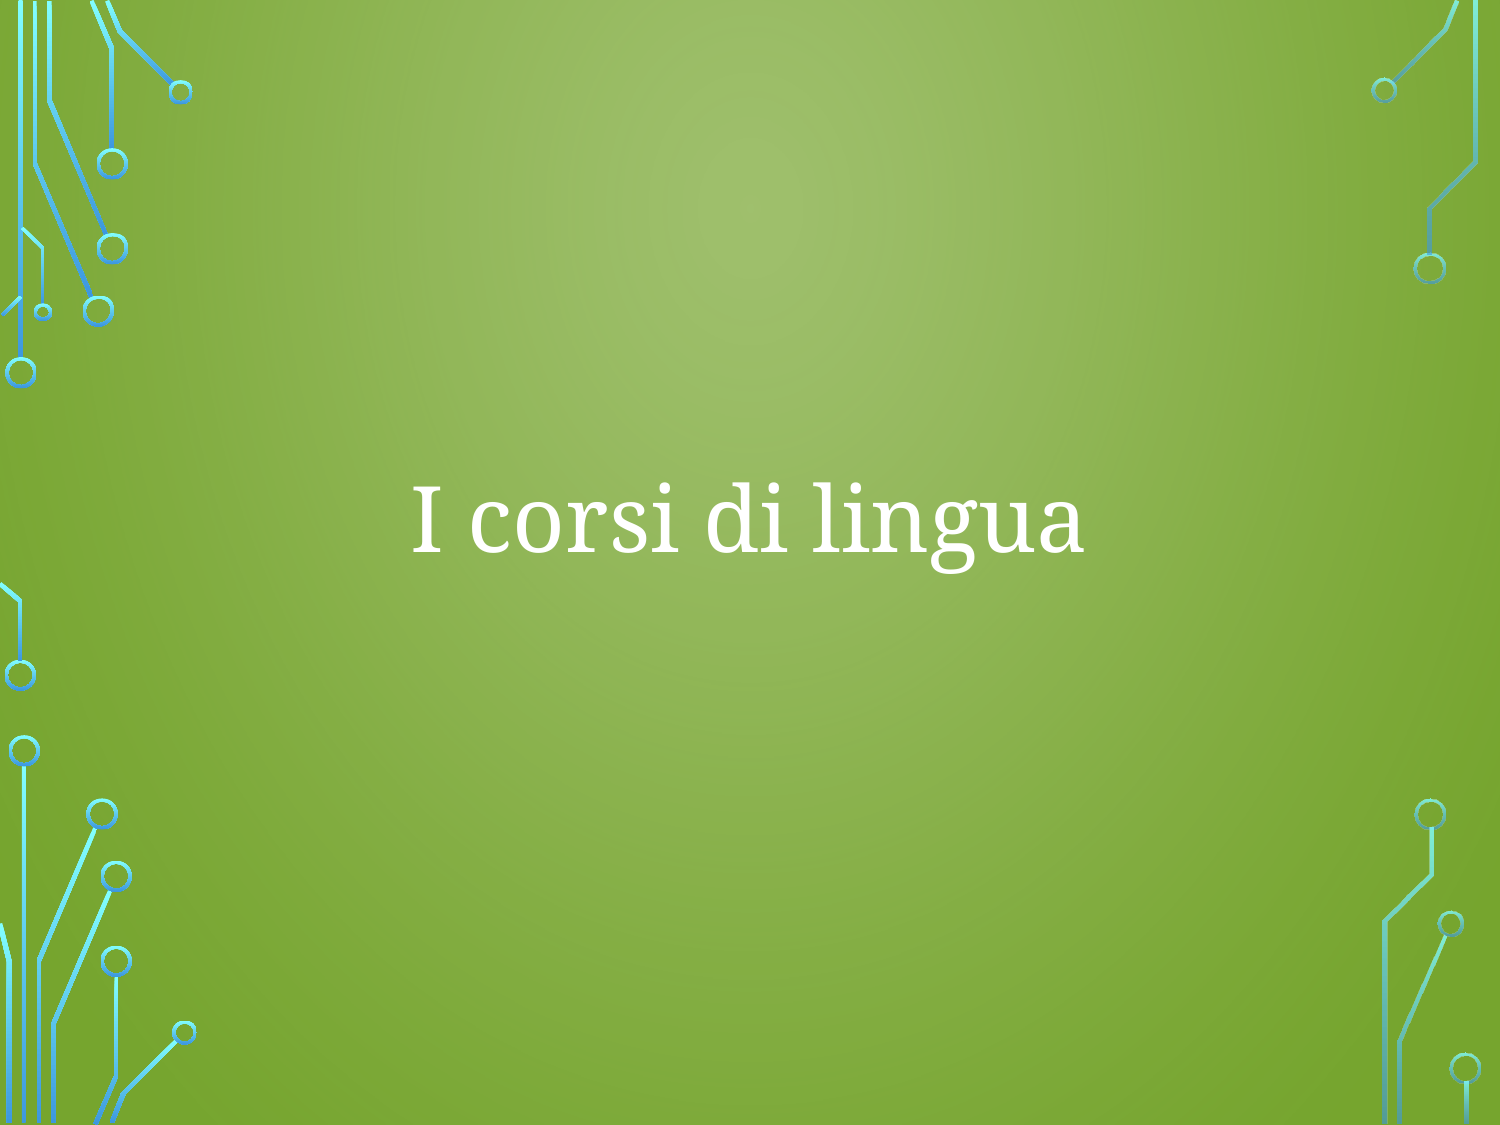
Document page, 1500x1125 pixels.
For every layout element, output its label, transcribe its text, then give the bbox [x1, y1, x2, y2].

text_box I corsi di lingua [204, 352, 1296, 682]
